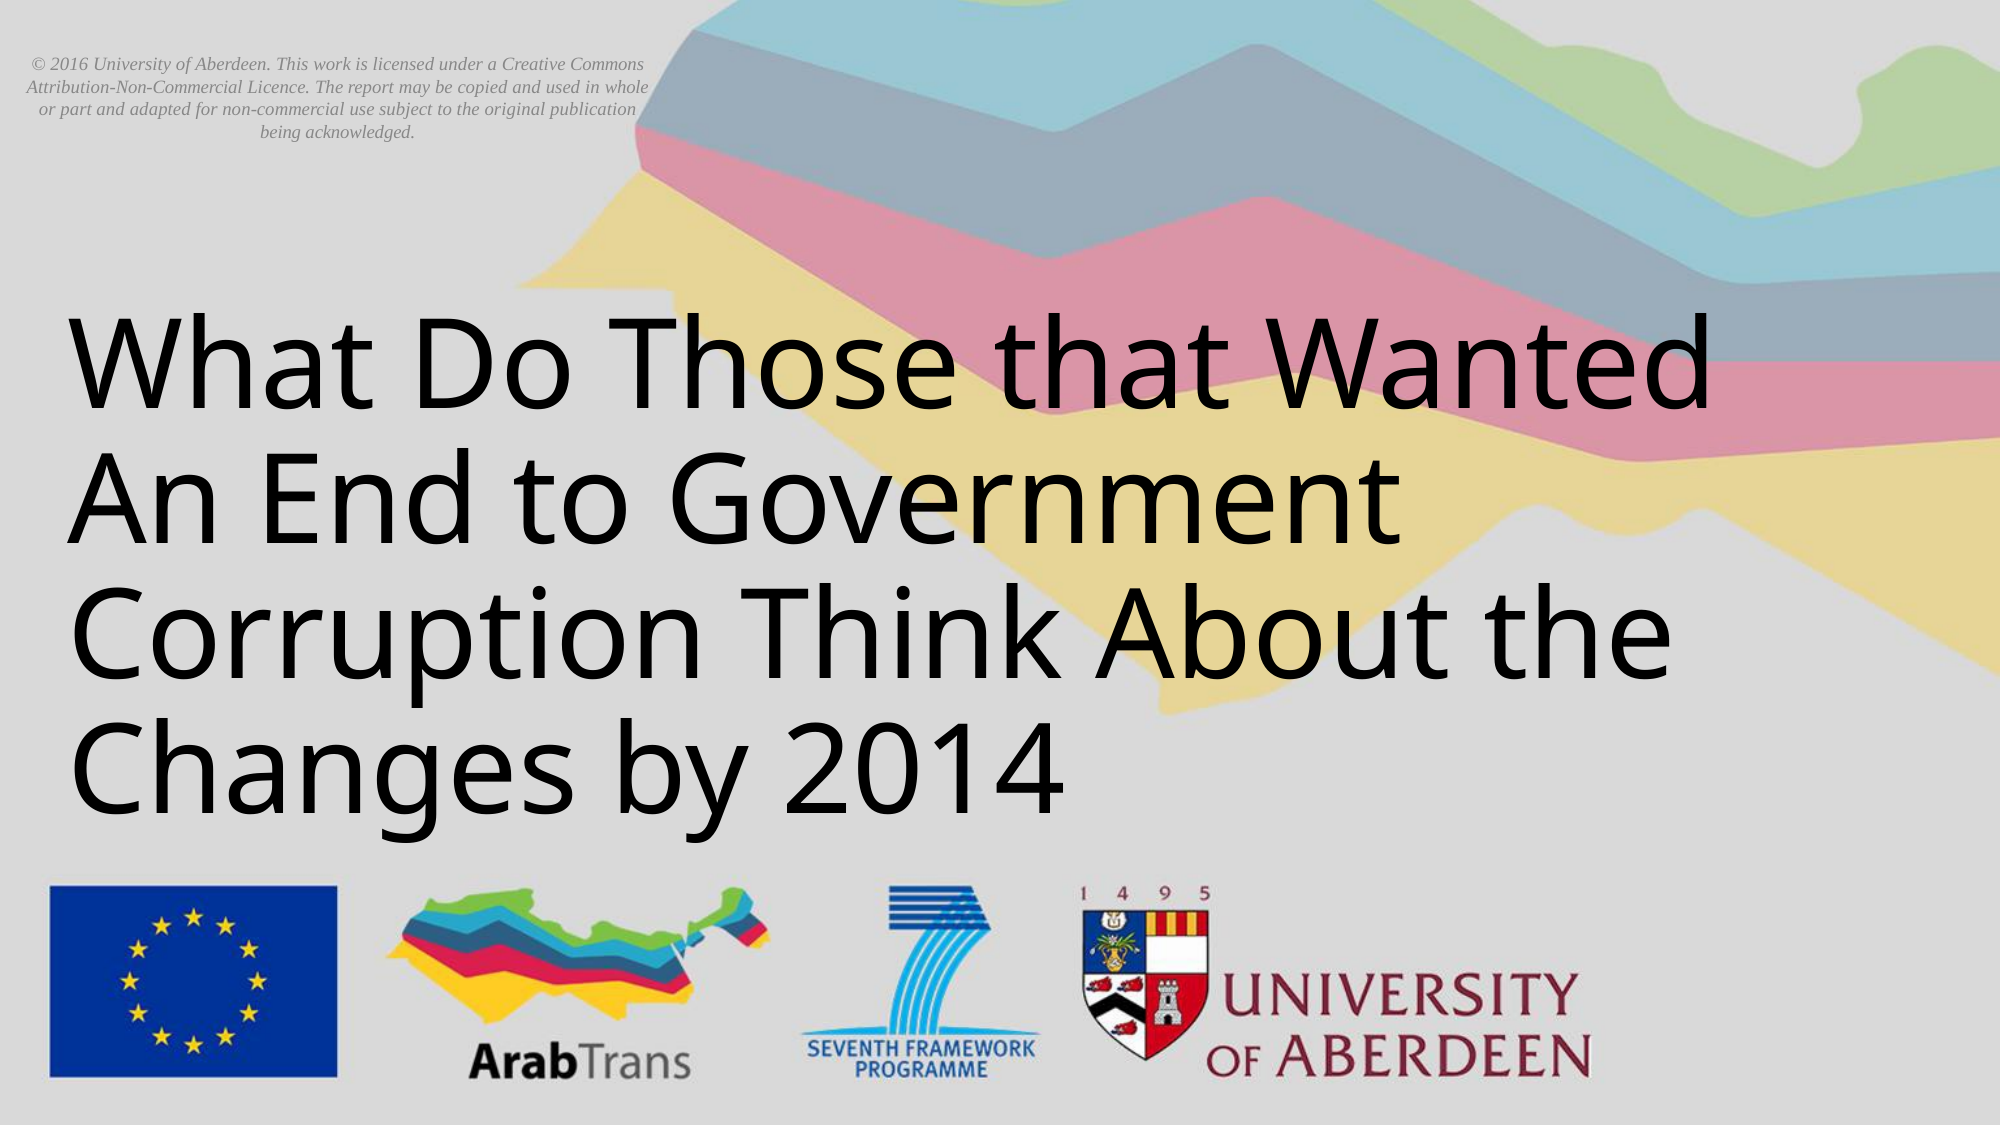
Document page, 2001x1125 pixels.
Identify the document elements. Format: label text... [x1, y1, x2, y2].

picture [0, 0, 2000, 1125]
title What Do Those that Wanted An End to Government Corruption Think About the Changes by 2014 [65, 279, 1754, 839]
text_box © 2016 University of Aberdeen. This work is licensed under a Creative Commons Attribution-Non-Commercial Licence. The report may be copied and used in whole or part and adapted for non-commercial use subject to the original publication being acknowledged. [14, 49, 660, 142]
